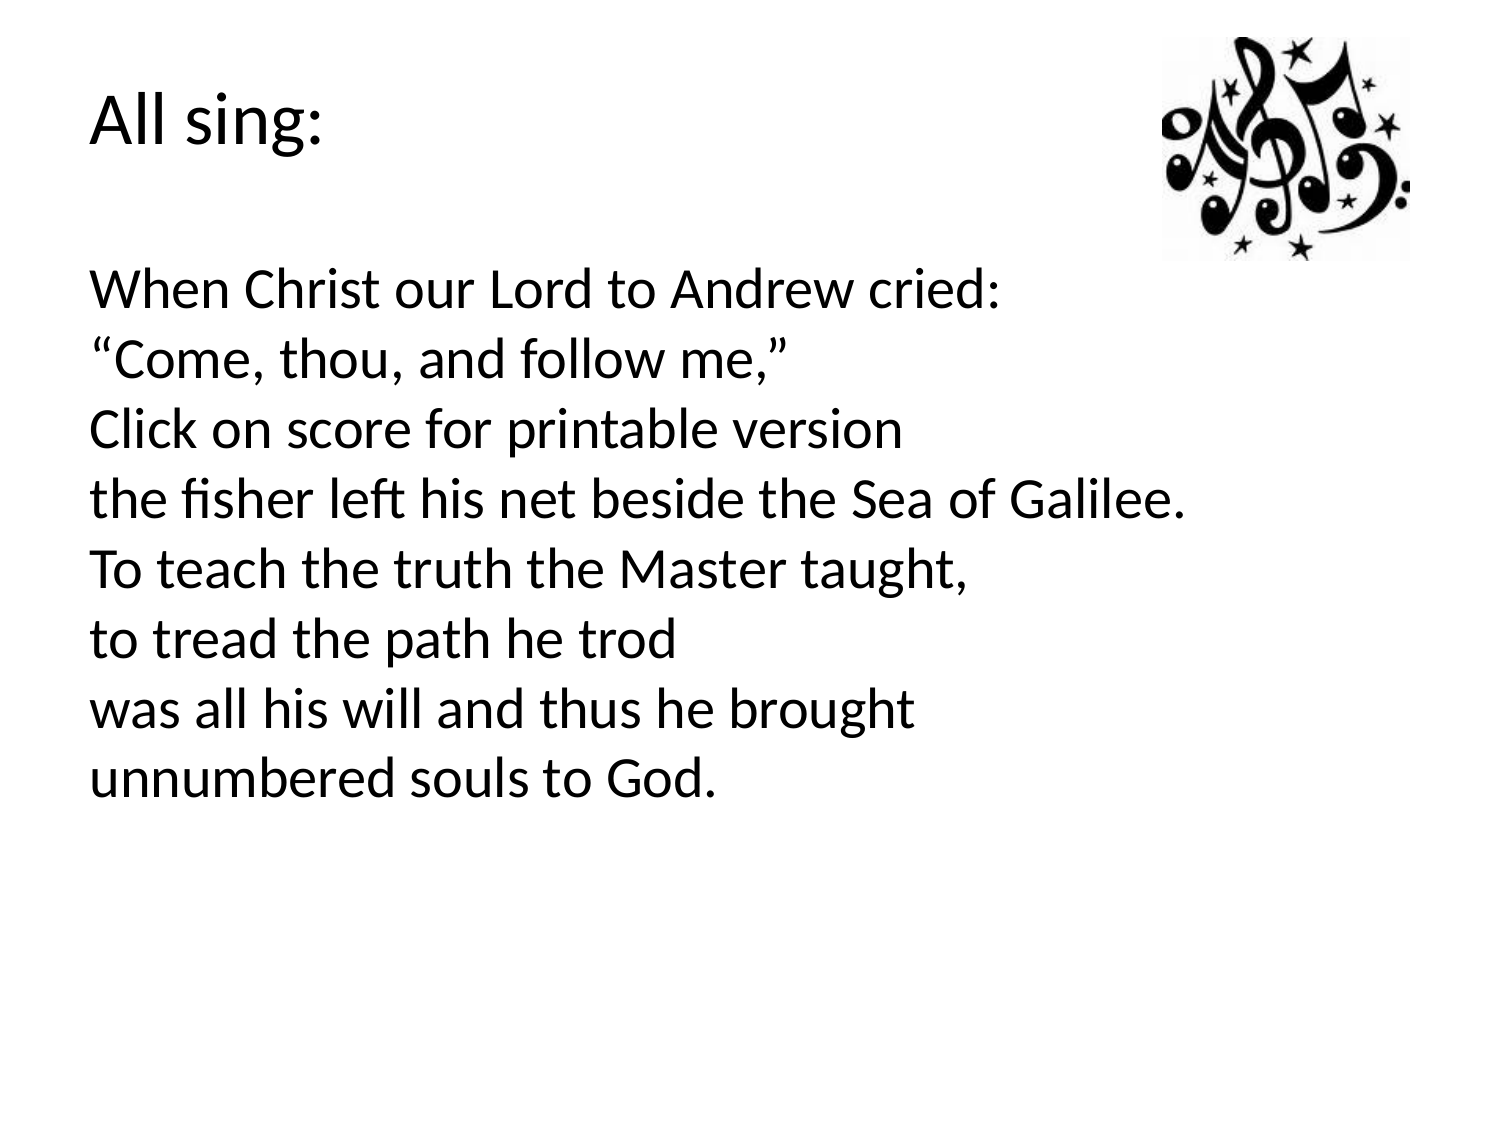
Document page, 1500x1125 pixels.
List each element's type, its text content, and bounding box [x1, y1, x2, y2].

picture [1162, 37, 1410, 262]
text_box All sing: When Christ our Lord to Andrew cried: “Come, thou, and follow me,” Click on score for printable version the fisher left his net beside the Sea of Galilee. To teach the truth the Master taught, to tread the path he trod was all his will and thus he brought unnumbered souls to God. [75, 62, 1313, 907]
